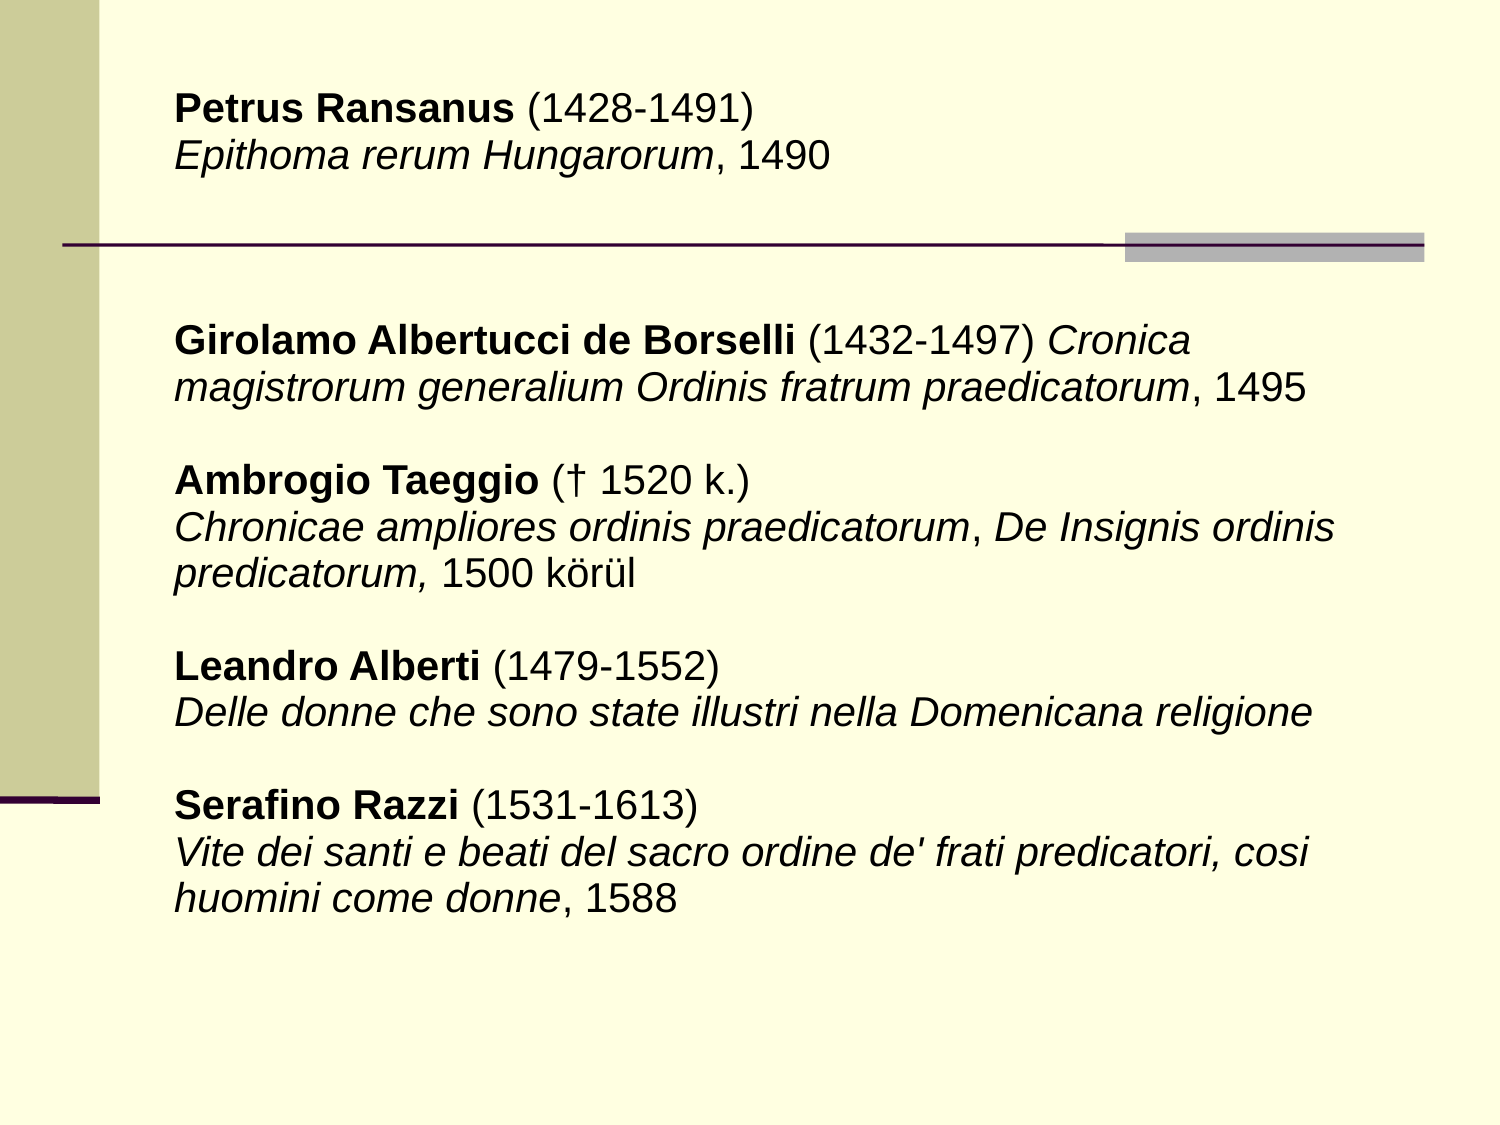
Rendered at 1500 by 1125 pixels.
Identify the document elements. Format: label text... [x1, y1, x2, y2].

text_box Petrus Ransanus (1428-1491) Epithoma rerum Hungarorum, 1490 Girolamo Albertucci de Borselli (1432-1497) Cronica magistrorum generalium Ordinis fratrum praedicatorum, 1495 Ambrogio Taeggio († 1520 k.) Chronicae ampliores ordinis praedicatorum, De Insignis ordinis predicatorum, 1500 körül Leandro Alberti (1479-1552) Delle donne che sono state illustri nella Domenicana religione Serafino Razzi (1531-1613) Vite dei santi e beati del sacro ordine de' frati predicatori, cosi huomini come donne, 1588 [159, 78, 1400, 930]
